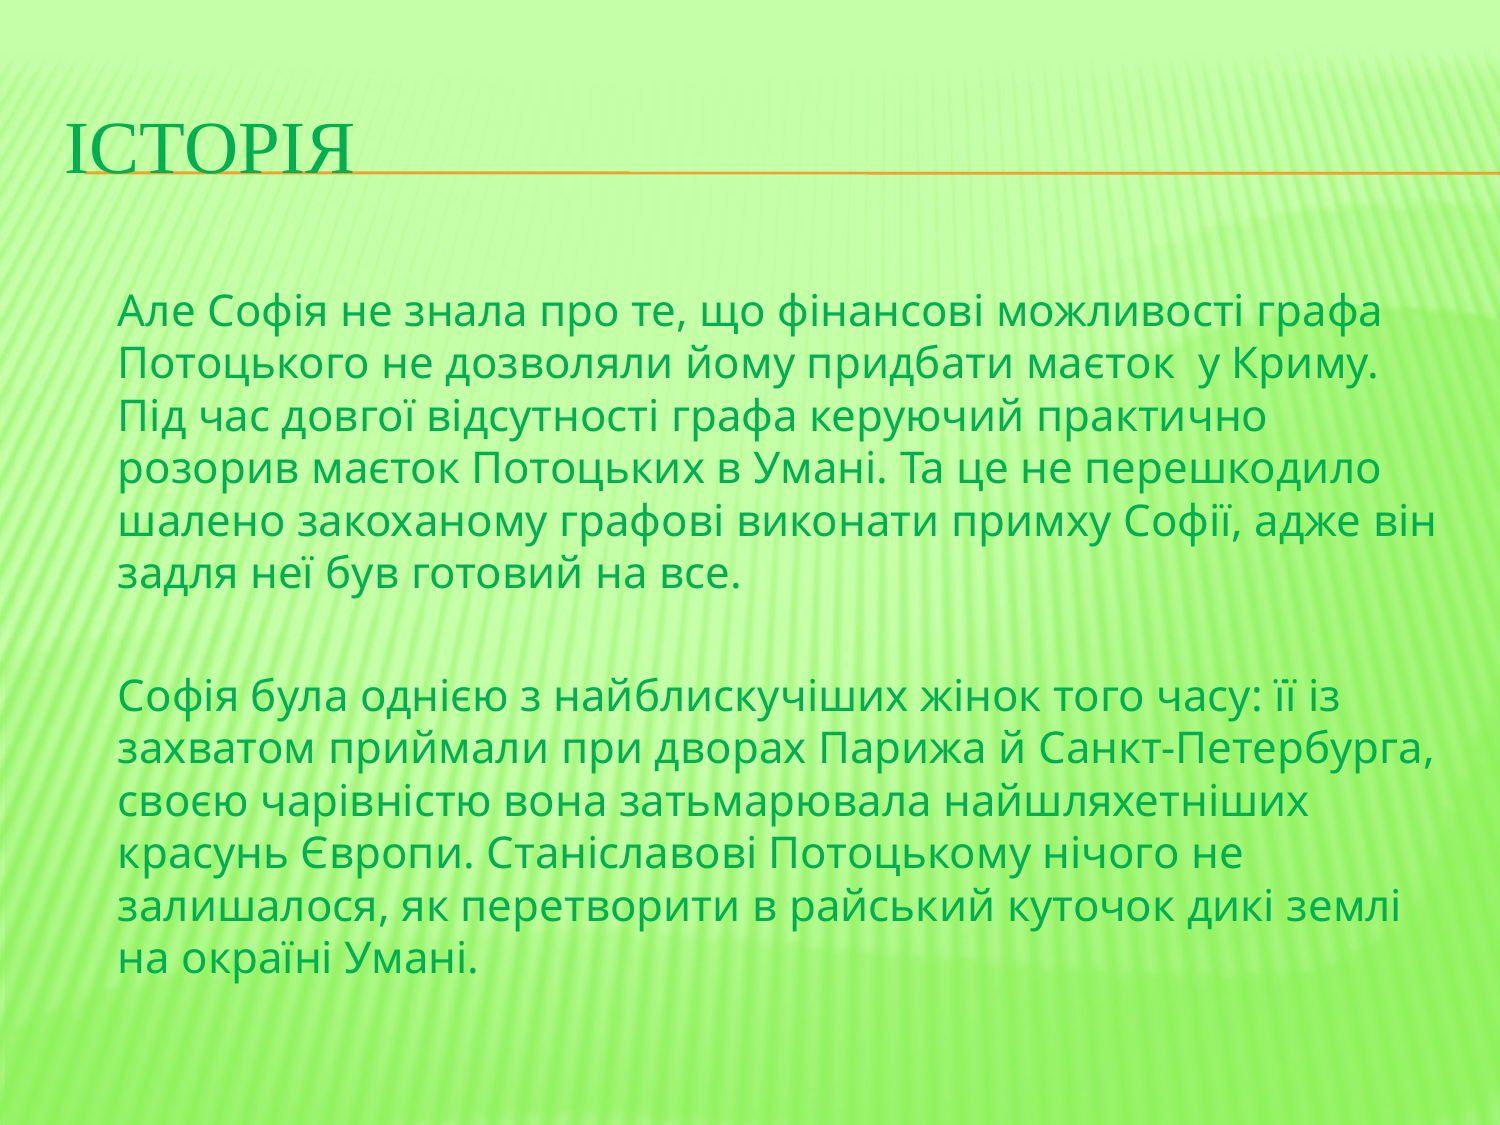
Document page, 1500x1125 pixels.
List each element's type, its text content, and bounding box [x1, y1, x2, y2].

list Але Софія не знала про те, що фінансові можливості графа Потоцького не дозволяли йому придбати маєток у Криму. Під час довгої відсутності графа керуючий практично розорив маєток Потоцьких в Умані. Та це не перешкодило шалено закоханому графові виконати примху Софії, адже він задля неї був готовий на все. Софія була однією з найблискучіших жінок того часу: її із захватом приймали при дворах Парижа й Санкт-Петербурга, своєю чарівністю вона затьмарювала найшляхетніших красунь Європи. Станіславові Потоцькому нічого не залишалося, як перетворити в райський куточок дикі землі на окраїні Умані. [46, 222, 1472, 966]
title історія [50, 75, 1475, 213]
